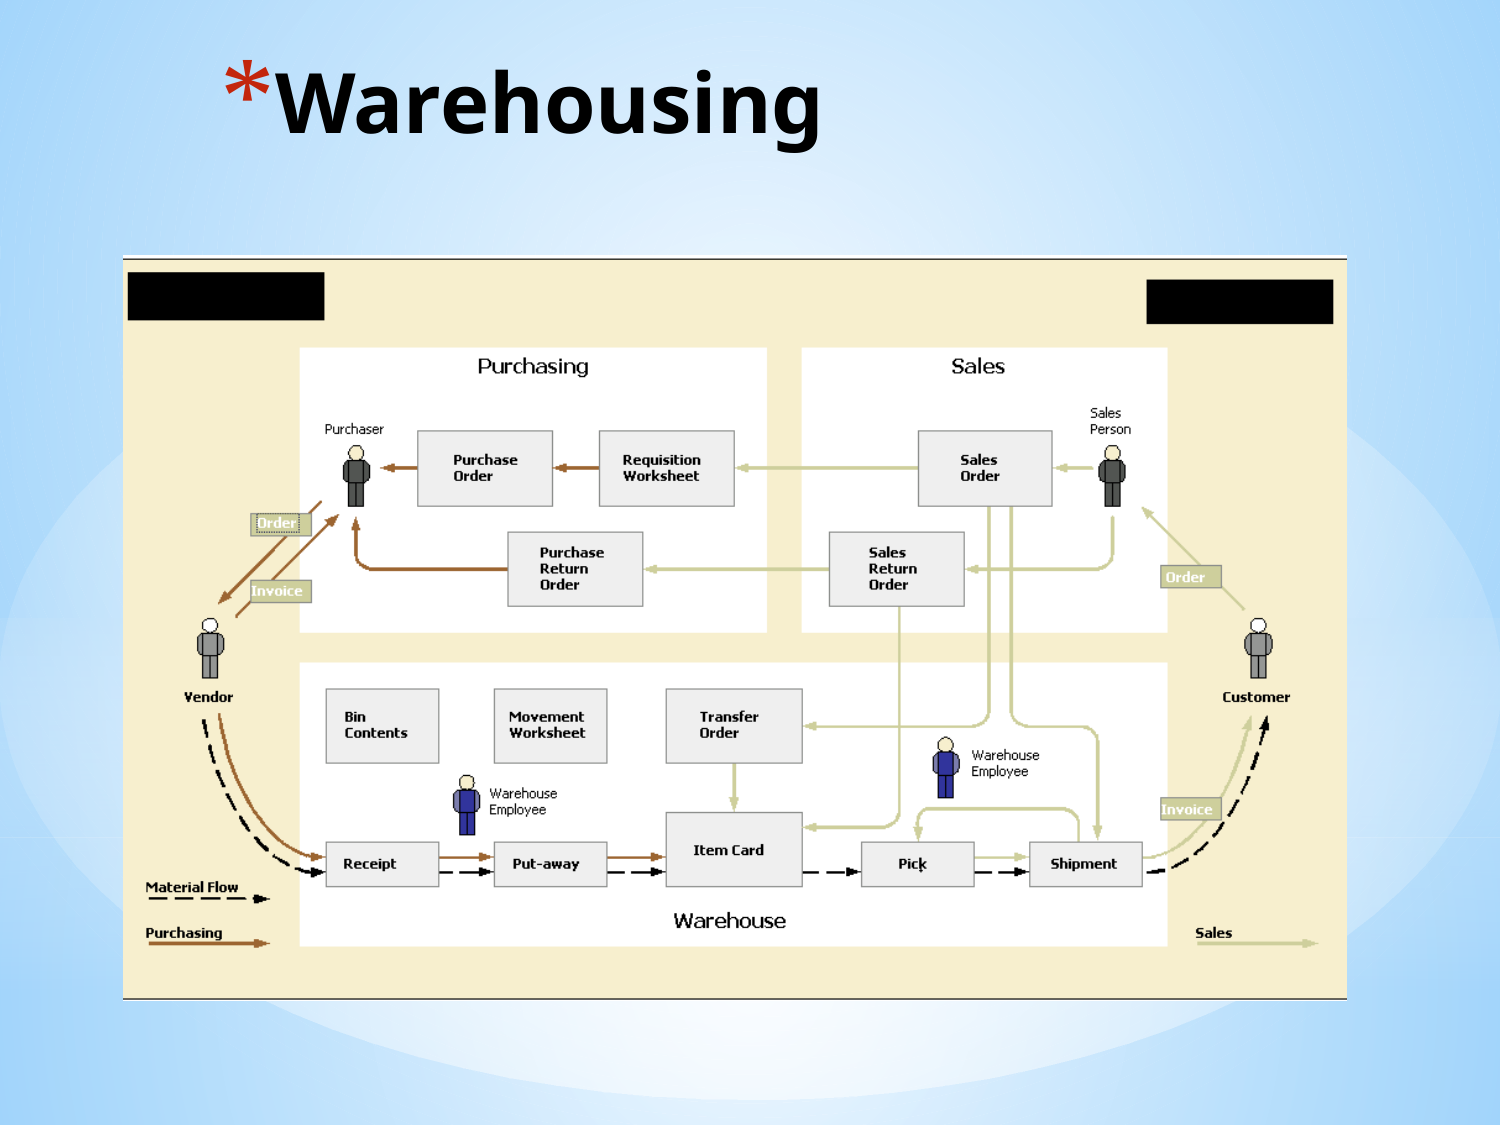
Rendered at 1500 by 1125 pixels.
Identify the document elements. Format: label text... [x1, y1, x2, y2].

title Warehousing [206, 42, 1275, 231]
picture [123, 255, 1347, 1002]
